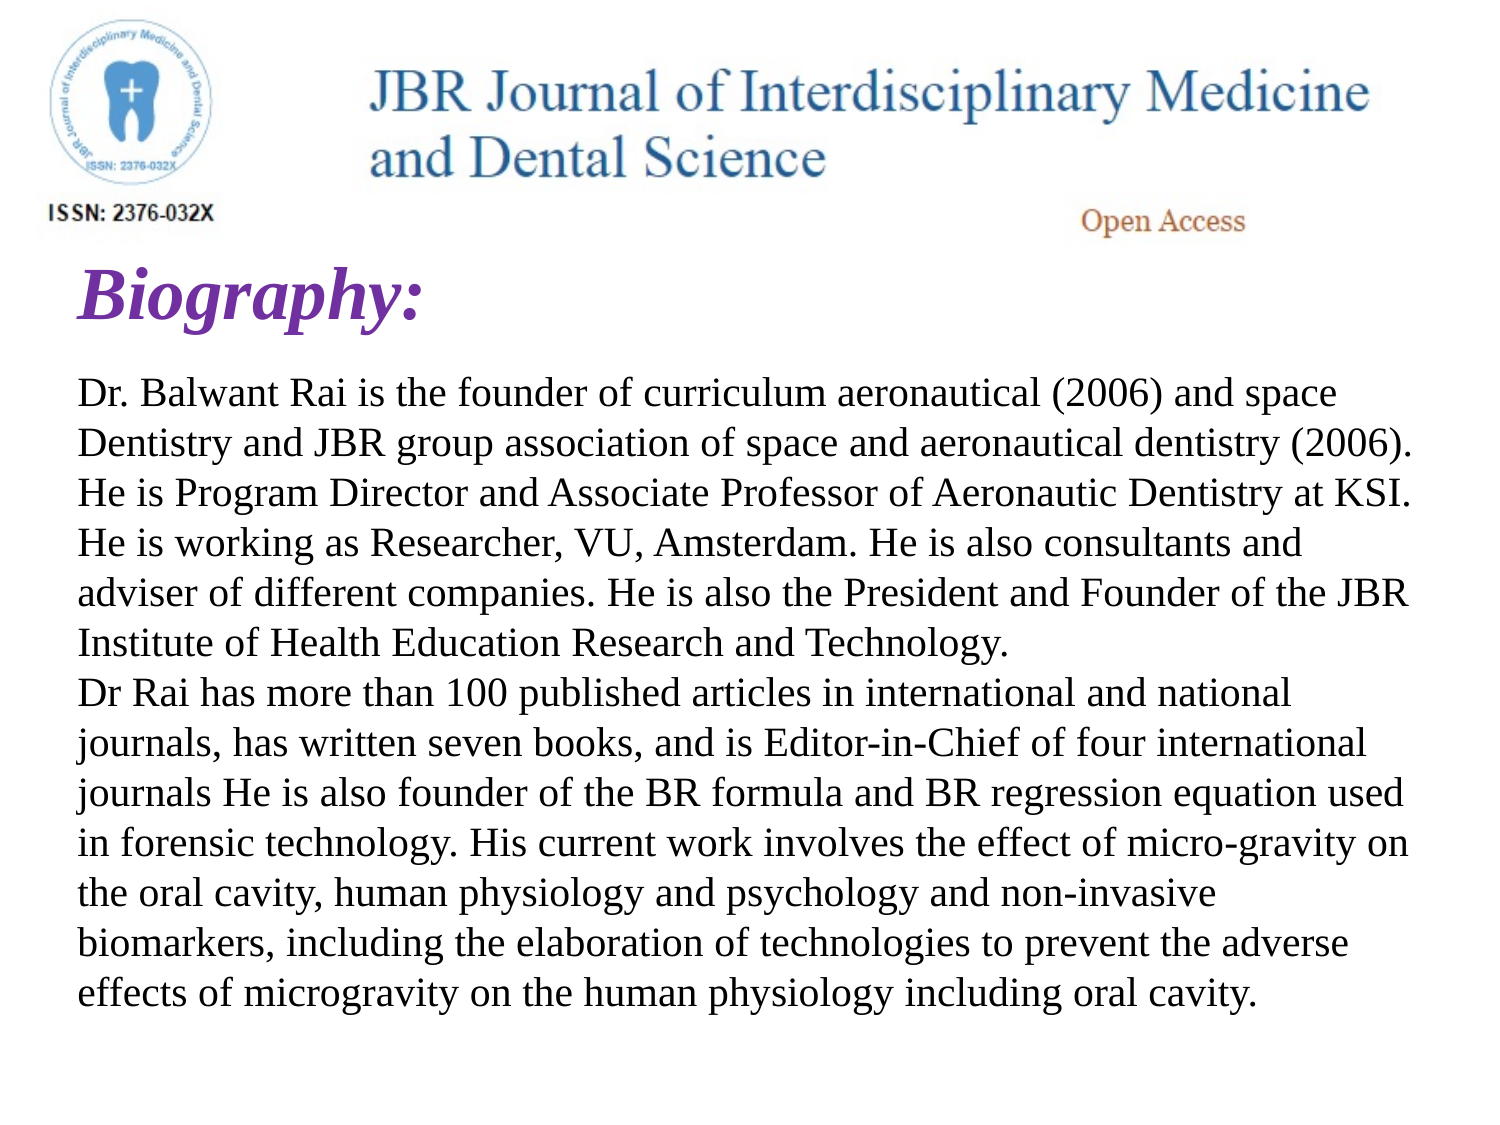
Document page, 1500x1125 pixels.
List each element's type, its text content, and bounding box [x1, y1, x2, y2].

text_box Biography: Dr. Balwant Rai is the founder of curriculum aeronautical (2006) and space Dentistry and JBR group association of space and aeronautical dentistry (2006). He is Program Director and Associate Professor of Aeronautic Dentistry at KSI. He is working as Researcher, VU, Amsterdam. He is also consultants and adviser of different companies. He is also the President and Founder of the JBR Institute of Health Education Research and Technology. Dr Rai has more than 100 published articles in international and national journals, has written seven books, and is Editor-in-Chief of four international journals He is also founder of the BR formula and BR regression equation used in forensic technology. His current work involves the effect of micro-gravity on the oral cavity, human physiology and psychology and non-invasive biomarkers, including the elaboration of technologies to prevent the adverse effects of microgravity on the human physiology including oral cavity. [62, 254, 1438, 1023]
picture [37, 3, 1476, 246]
